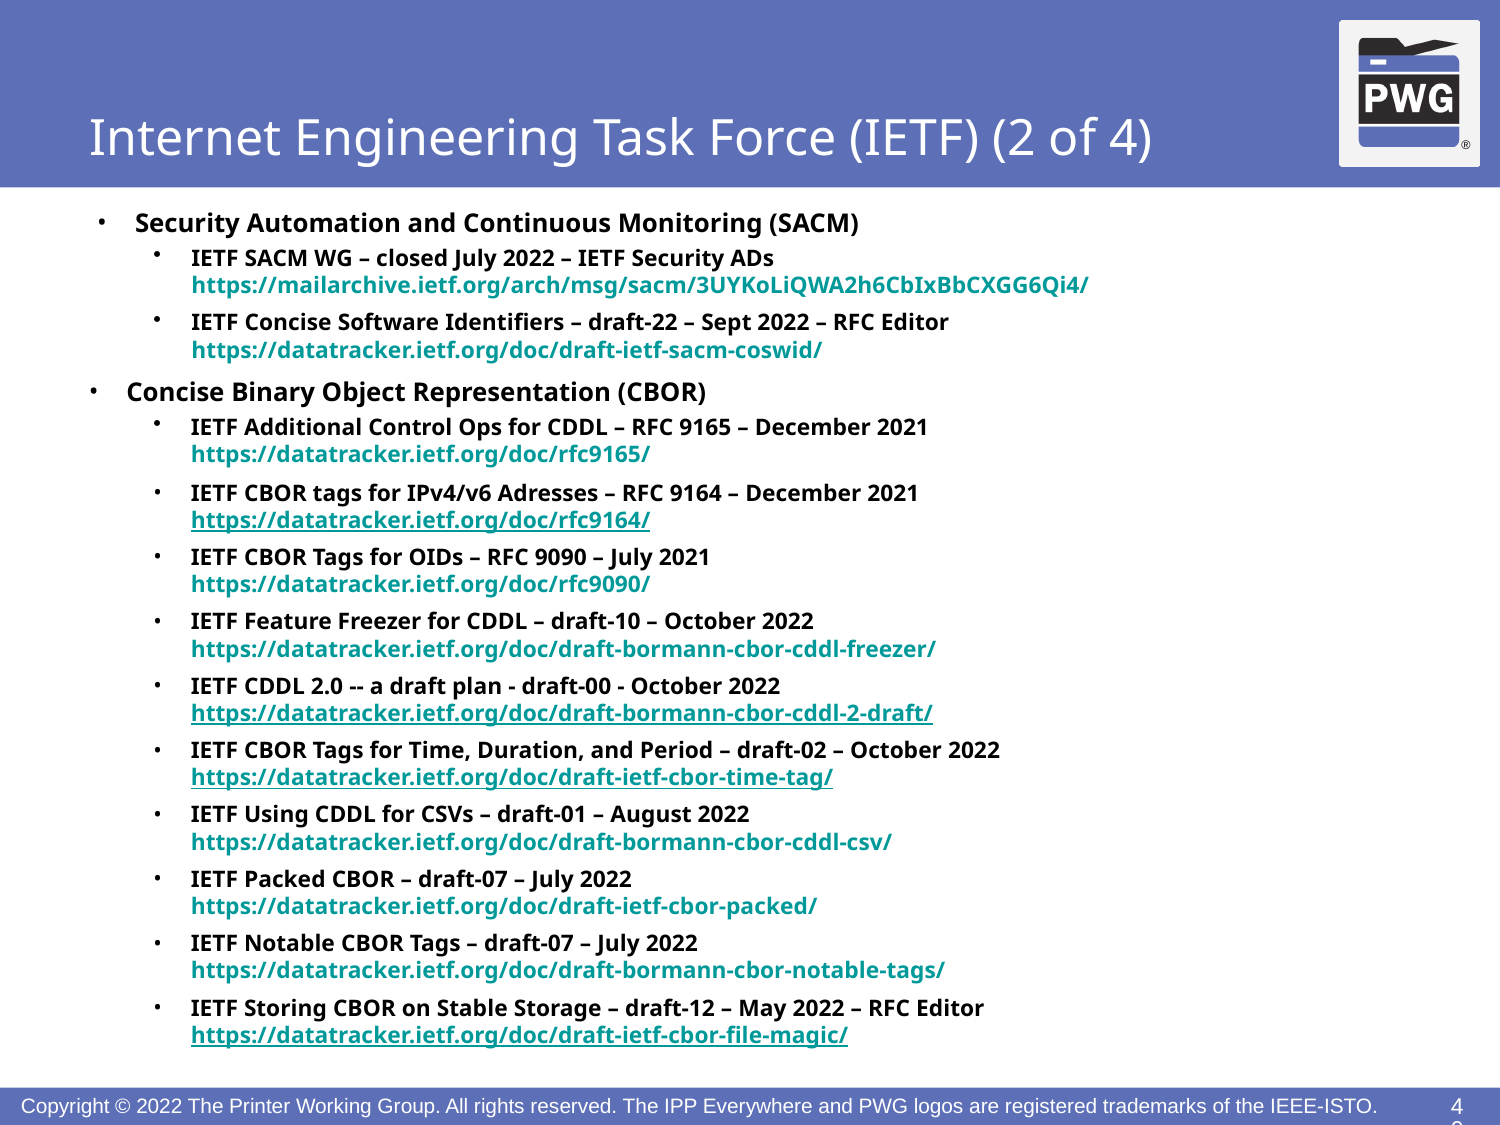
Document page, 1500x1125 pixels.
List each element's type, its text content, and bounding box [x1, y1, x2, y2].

text_box Copyright © 2022 The Printer Working Group. All rights reserved. The IPP Everywhere and PWG logos are registered trademarks of the IEEE-ISTO. [20, 1092, 1413, 1118]
picture [1339, 20, 1480, 167]
slide_number 40 [1445, 1094, 1466, 1117]
text_box [0, 0, 1500, 188]
list Security Automation and Continuous Monitoring (SACM) IETF SACM WG – closed July 2022 – IETF Security ADs https://mailarchive.ietf.org/arch/msg/sacm/3UYKoLiQWA2h6CbIxBbCXGG6Qi4/ IETF Concise Software Identifiers – draft-22 – Sept 2022 – RFC Editor https://datatracker.ietf.org/doc/draft-ietf-sacm-coswid/ Concise Binary Object Representation (CBOR) IETF Additional Control Ops for CDDL – RFC 9165 – December 2021 https://datatracker.ietf.org/doc/rfc9165/ IETF CBOR tags for IPv4/v6 Adresses – RFC 9164 – December 2021 https://datatracker.ietf.org/doc/rfc9164/ IETF CBOR Tags for OIDs – RFC 9090 – July 2021 https://datatracker.ietf.org/doc/rfc9090/ IETF Feature Freezer for CDDL – draft-10 – October 2022 https://datatracker.ietf.org/doc/draft-bormann-cbor-cddl-freezer/ IETF CDDL 2.0 -- a draft plan - draft-00 - October 2022 https://datatracker.ietf.org/doc/draft-bormann-cbor-cddl-2-draft/ IETF CBOR Tags for Time, Duration, and Period – draft-02 – October 2022 https://datatracker.ietf.org/doc/draft-ietf-cbor-time-tag/ IETF Using CDDL for CSVs – draft-01 – August 2022 https://datatracker.ietf.org/doc/draft-bormann-cbor-cddl-csv/ IETF Packed CBOR – draft-07 – July 2022 https://datatracker.ietf.org/doc/draft-ietf-cbor-packed/ IETF Notable CBOR Tags – draft-07 – July 2022 https://datatracker.ietf.org/doc/draft-bormann-cbor-notable-tags/ IETF Storing CBOR on Stable Storage – draft-12 – May 2022 – RFC Editor https://datatracker.ietf.org/doc/draft-ietf-cbor-file-magic/ [75, 198, 1425, 1067]
title Internet Engineering Task Force (IETF) (2 of 4) [75, 7, 1317, 175]
text_box [0, 1087, 1500, 1125]
text_box ® [1485, 129, 1489, 160]
